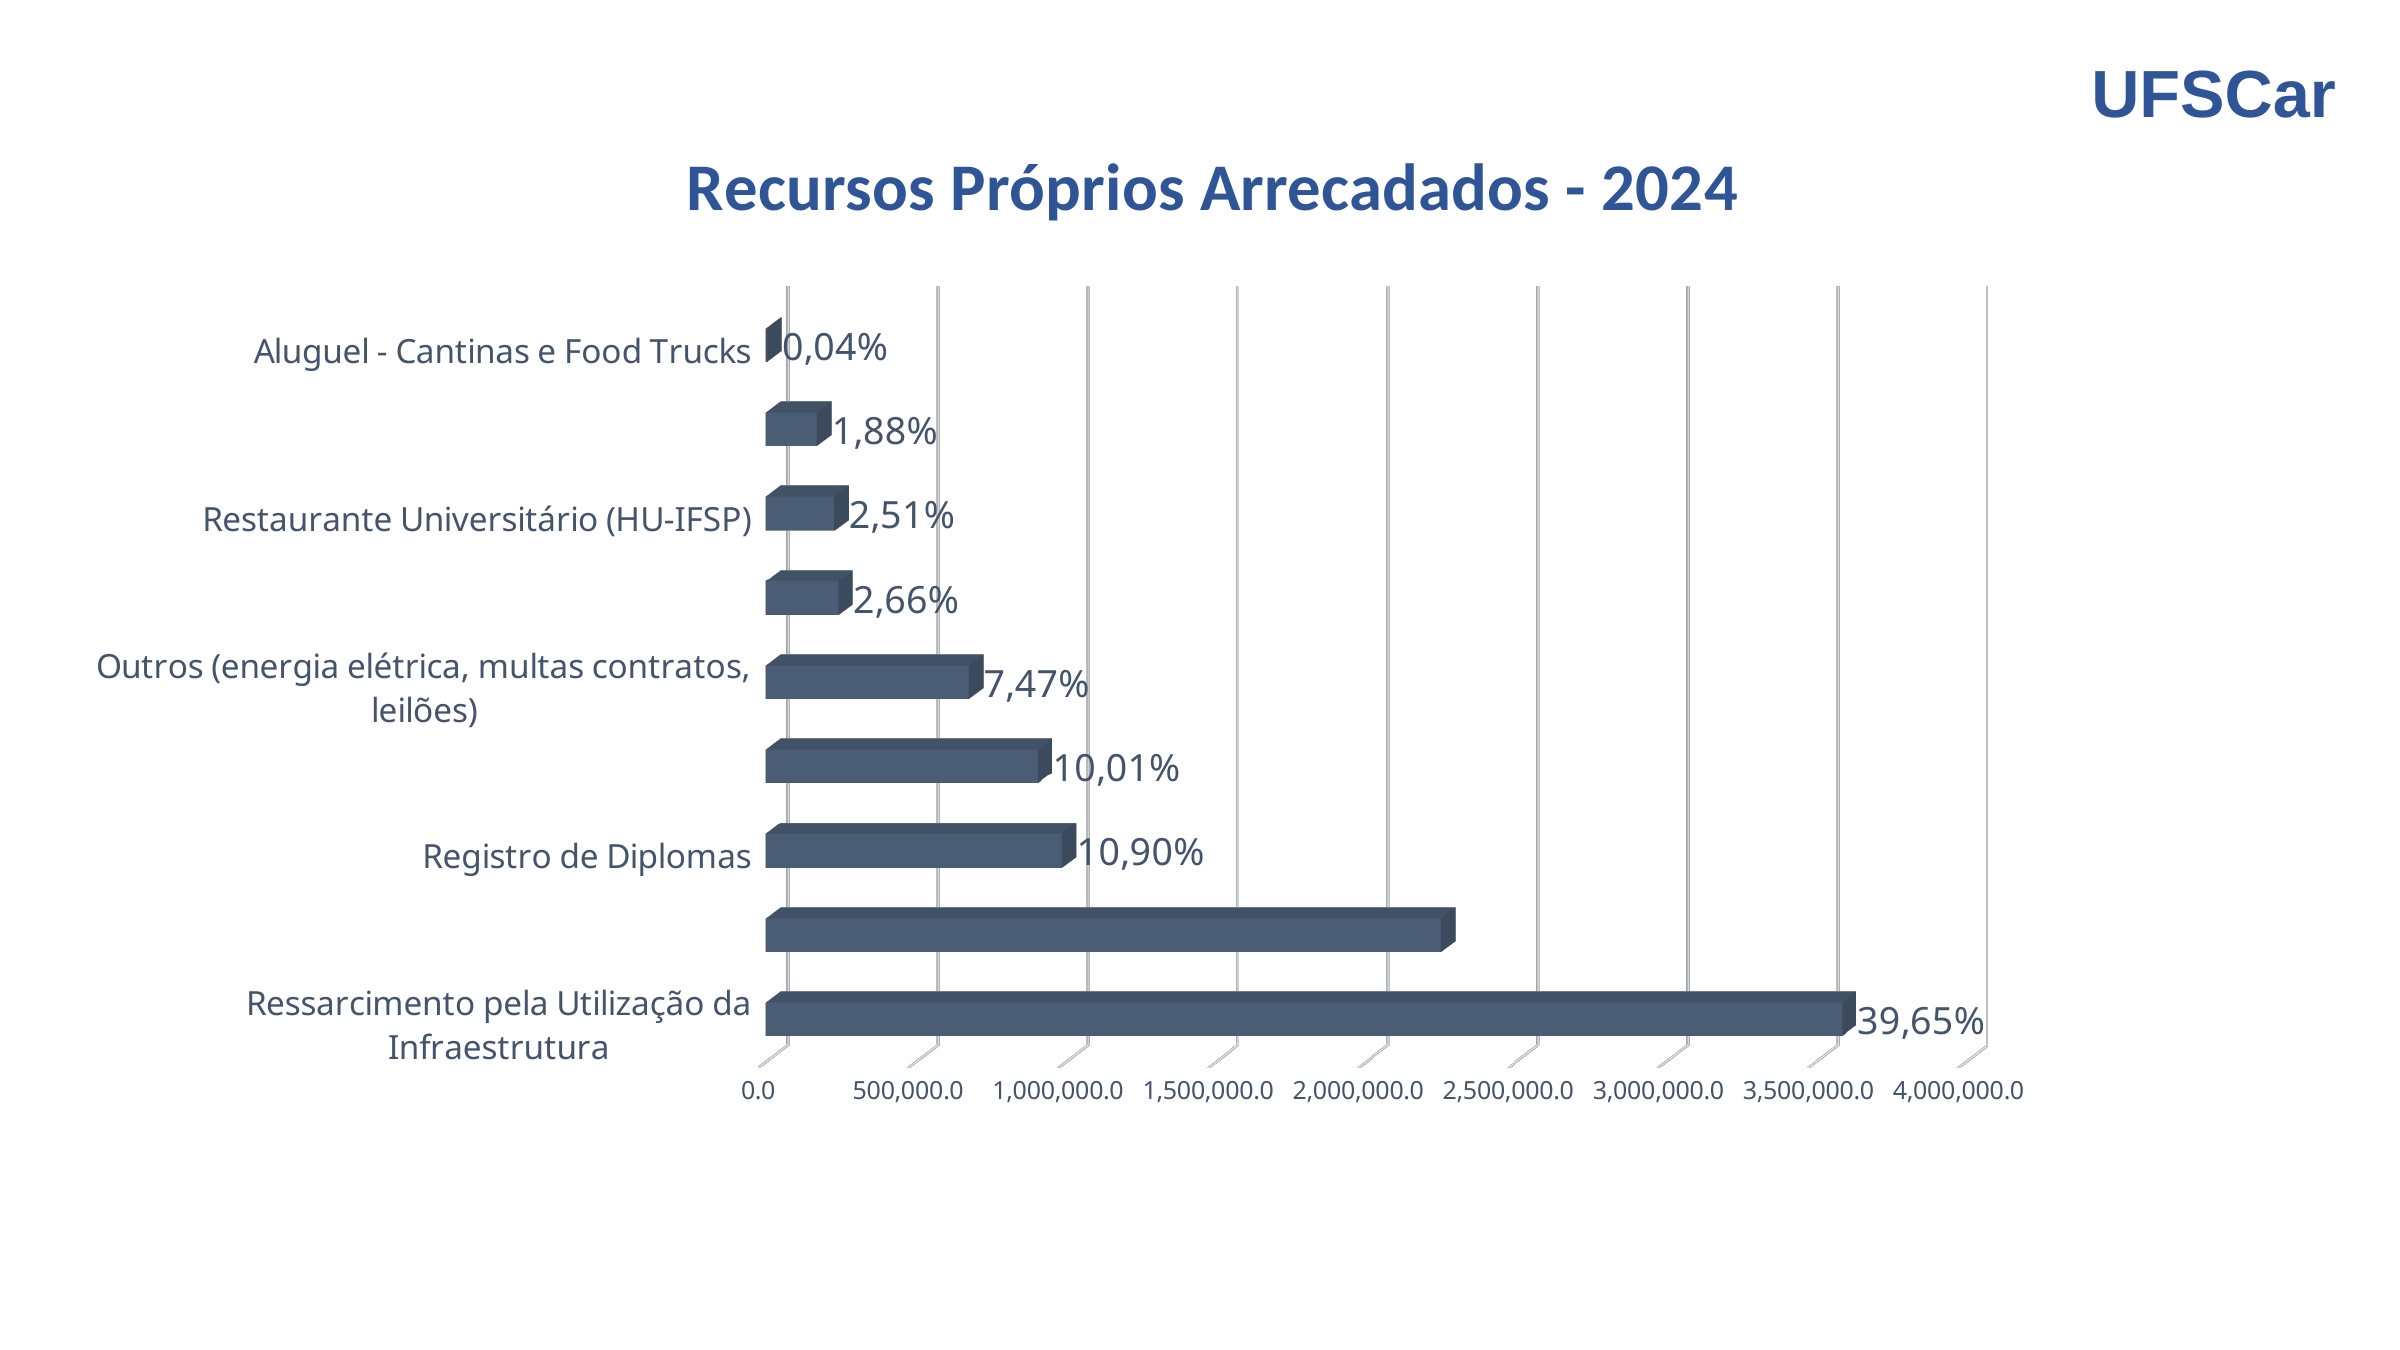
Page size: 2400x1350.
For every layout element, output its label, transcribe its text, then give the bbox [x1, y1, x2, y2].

text_box UFSCar [1908, 43, 2351, 138]
chart [93, 113, 2150, 1275]
